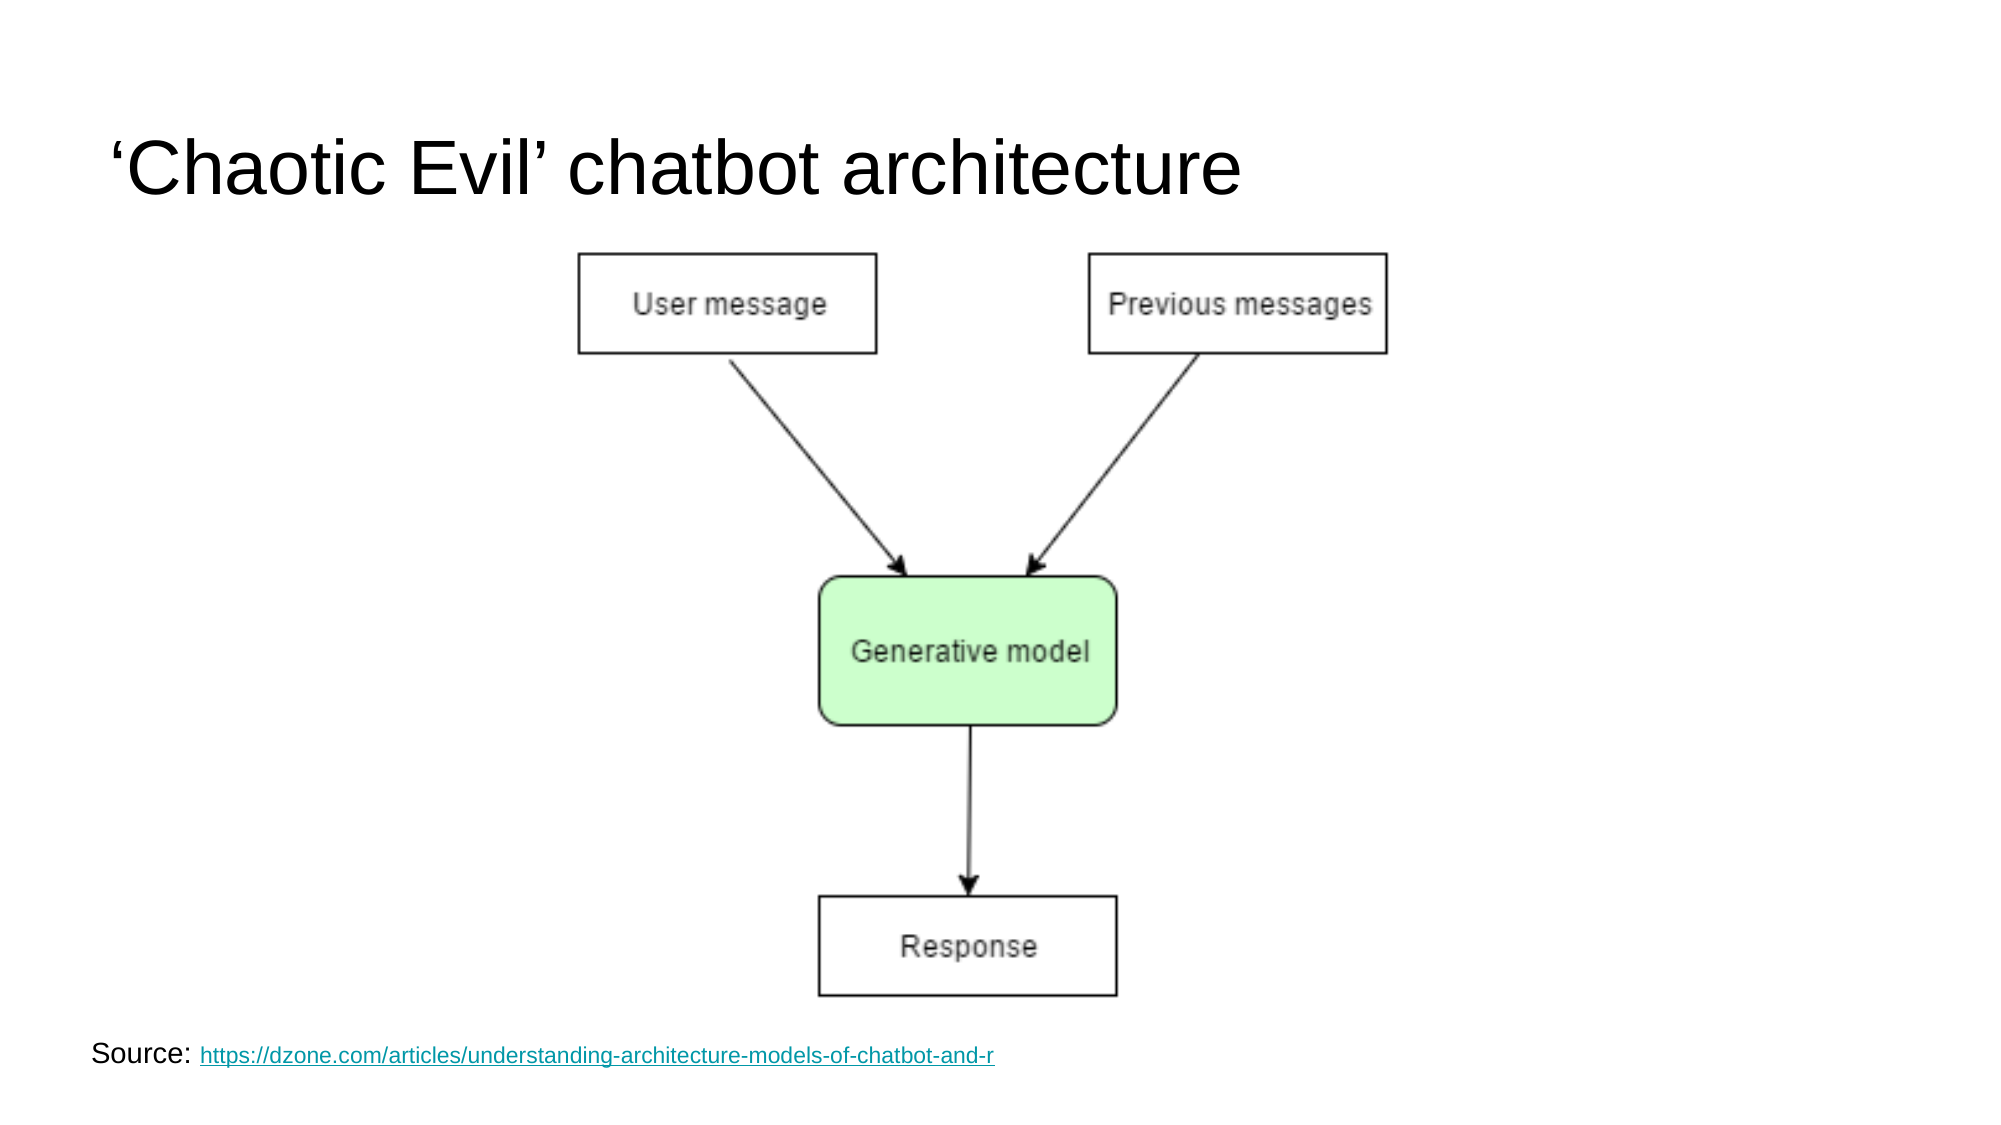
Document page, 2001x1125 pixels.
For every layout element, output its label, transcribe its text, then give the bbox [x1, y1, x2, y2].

picture [576, 251, 1391, 1000]
title ‘Chaotic Evil’ chatbot architecture [68, 97, 1932, 223]
text_box Source: https://dzone.com/articles/understanding-architecture-models-of-chatbot-and-r [75, 1019, 1518, 1089]
